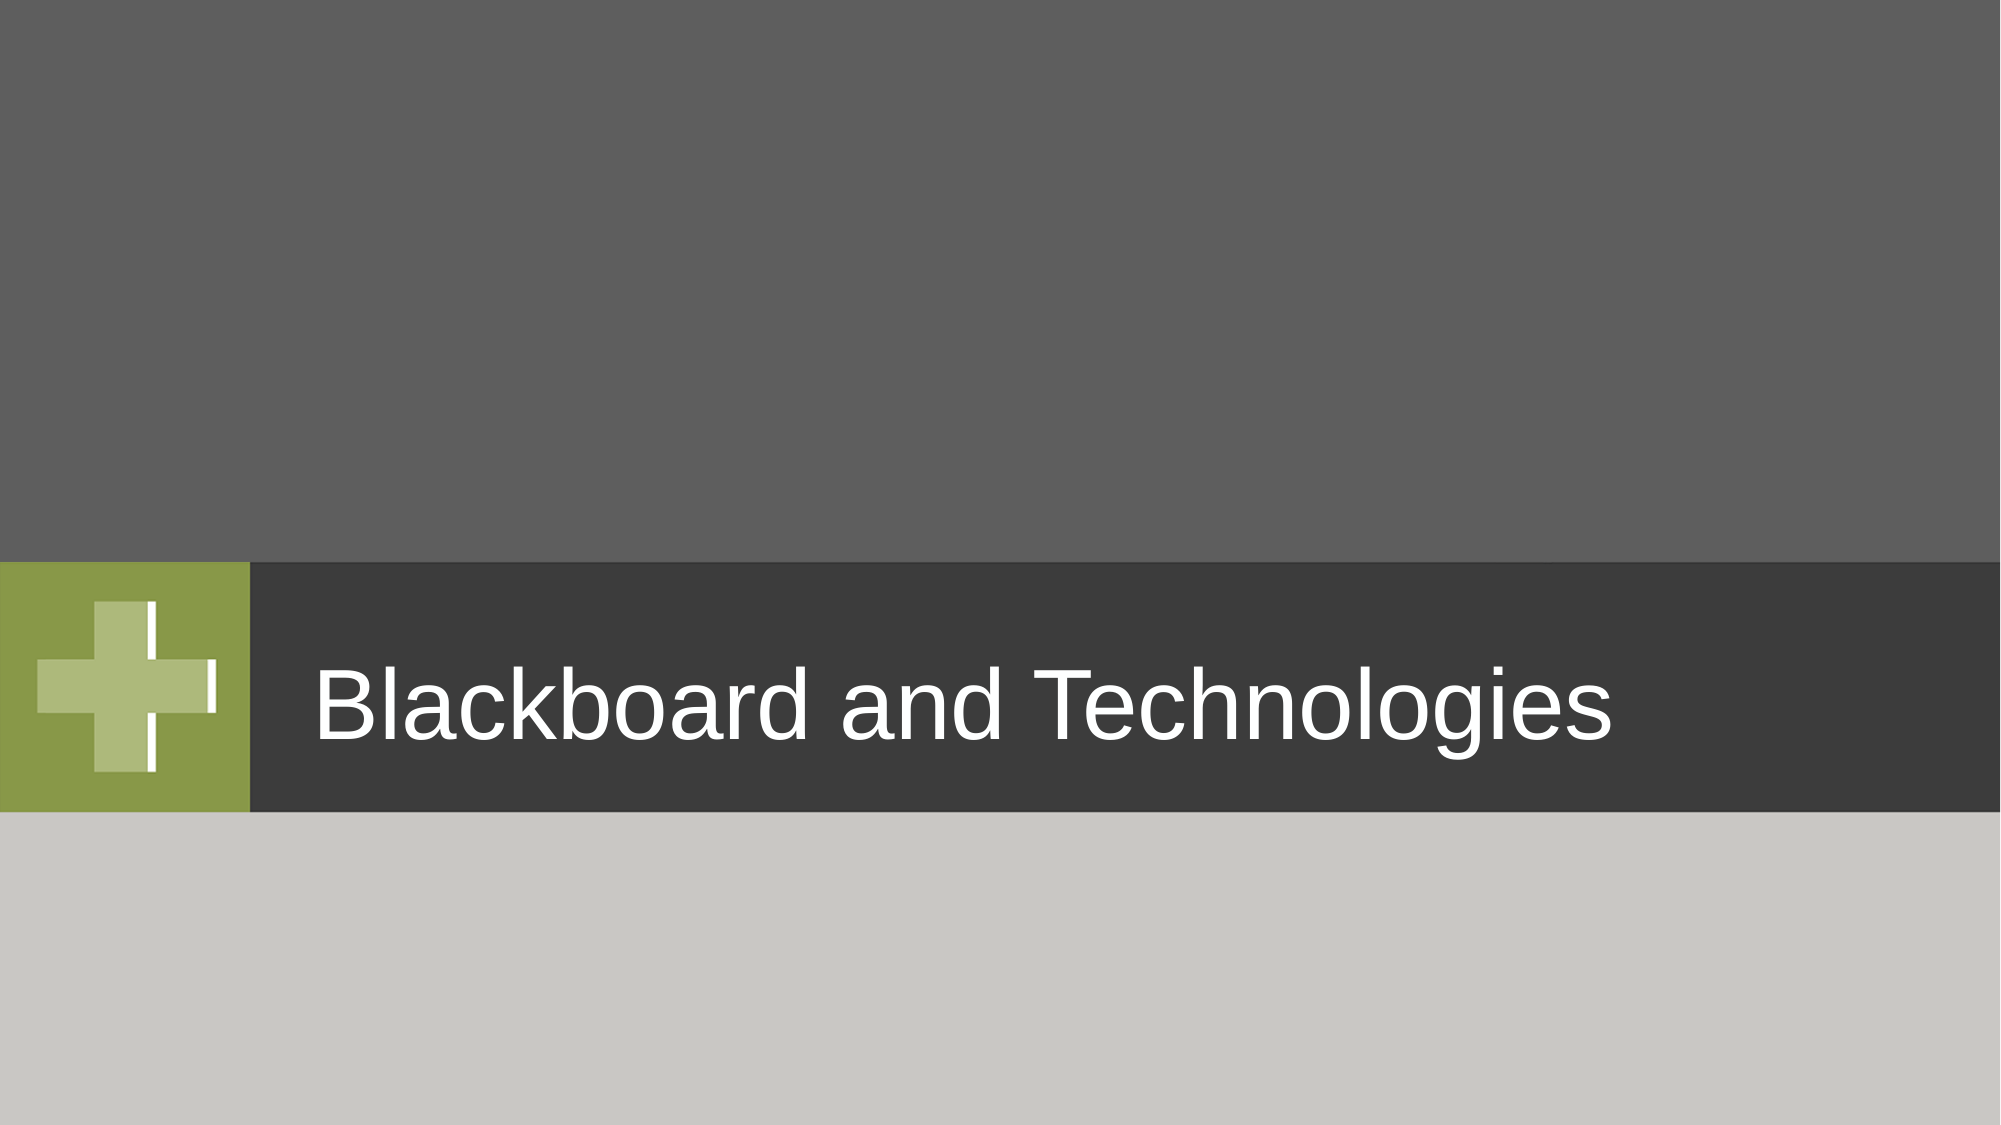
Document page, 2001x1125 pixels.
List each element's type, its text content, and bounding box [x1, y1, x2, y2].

picture [0, 0, 2001, 1125]
title Blackboard and Technologies [297, 605, 1703, 769]
